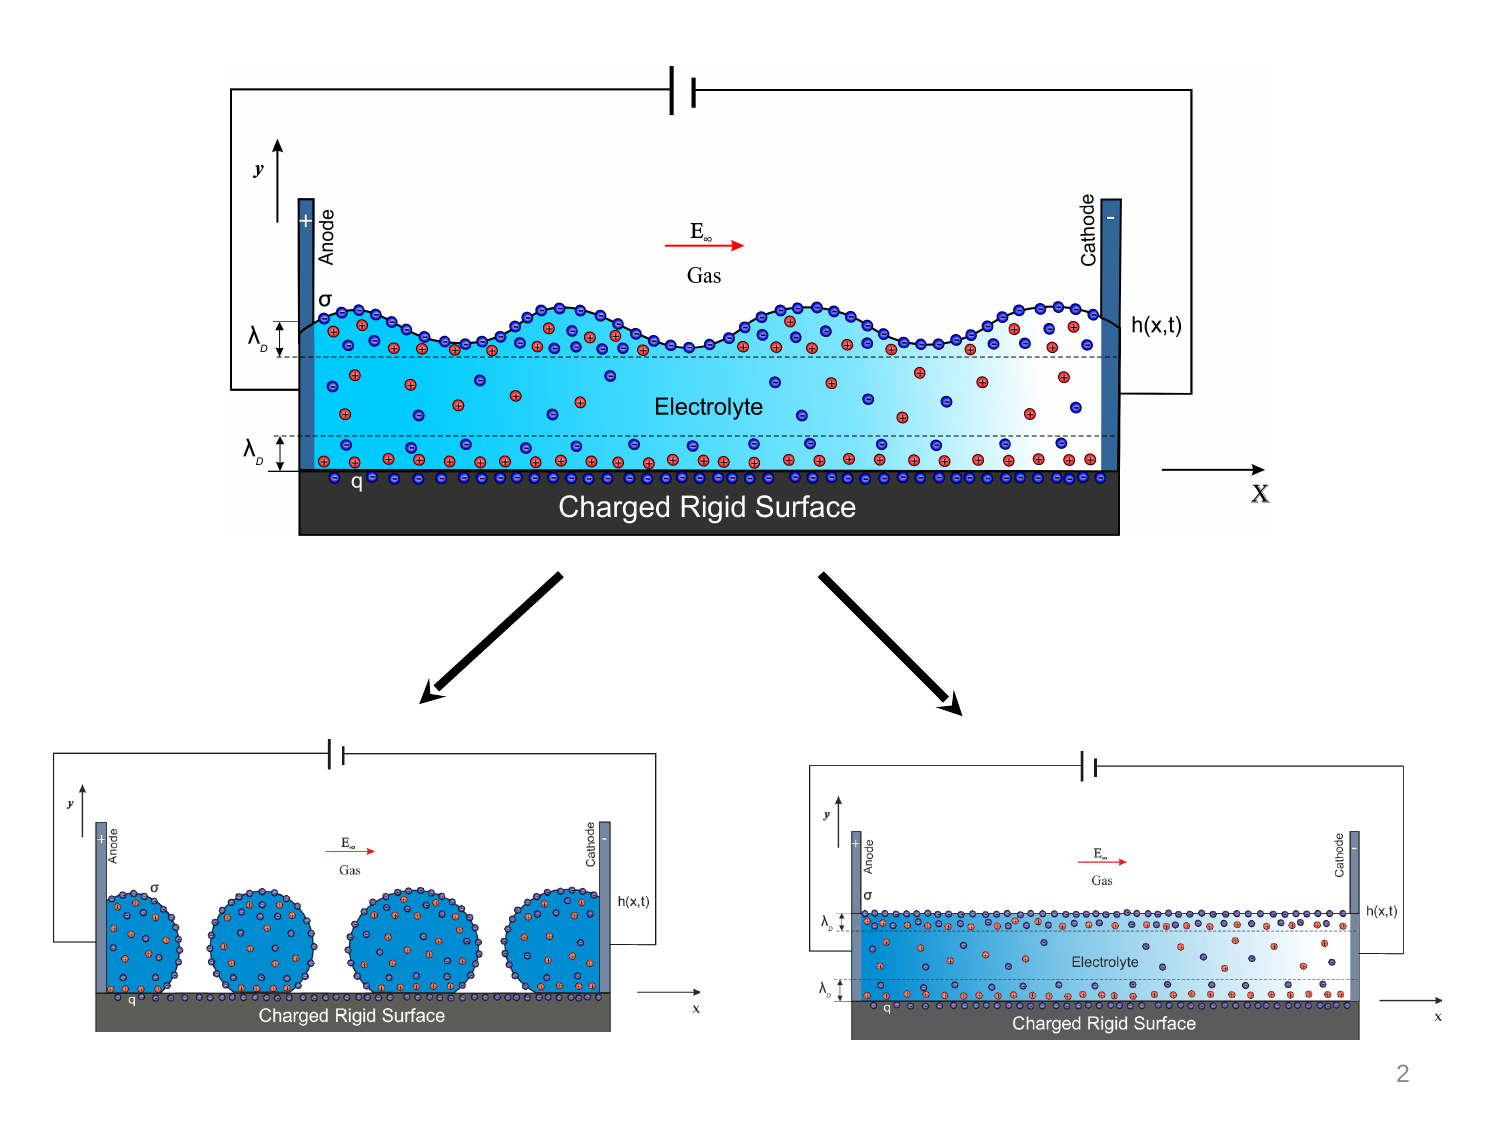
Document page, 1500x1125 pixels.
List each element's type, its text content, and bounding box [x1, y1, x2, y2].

slide_number 2 [1074, 1048, 1425, 1103]
picture [808, 751, 1442, 1040]
text_box [949, 702, 963, 717]
picture [52, 739, 701, 1033]
picture [229, 66, 1270, 536]
text_box [419, 691, 433, 705]
